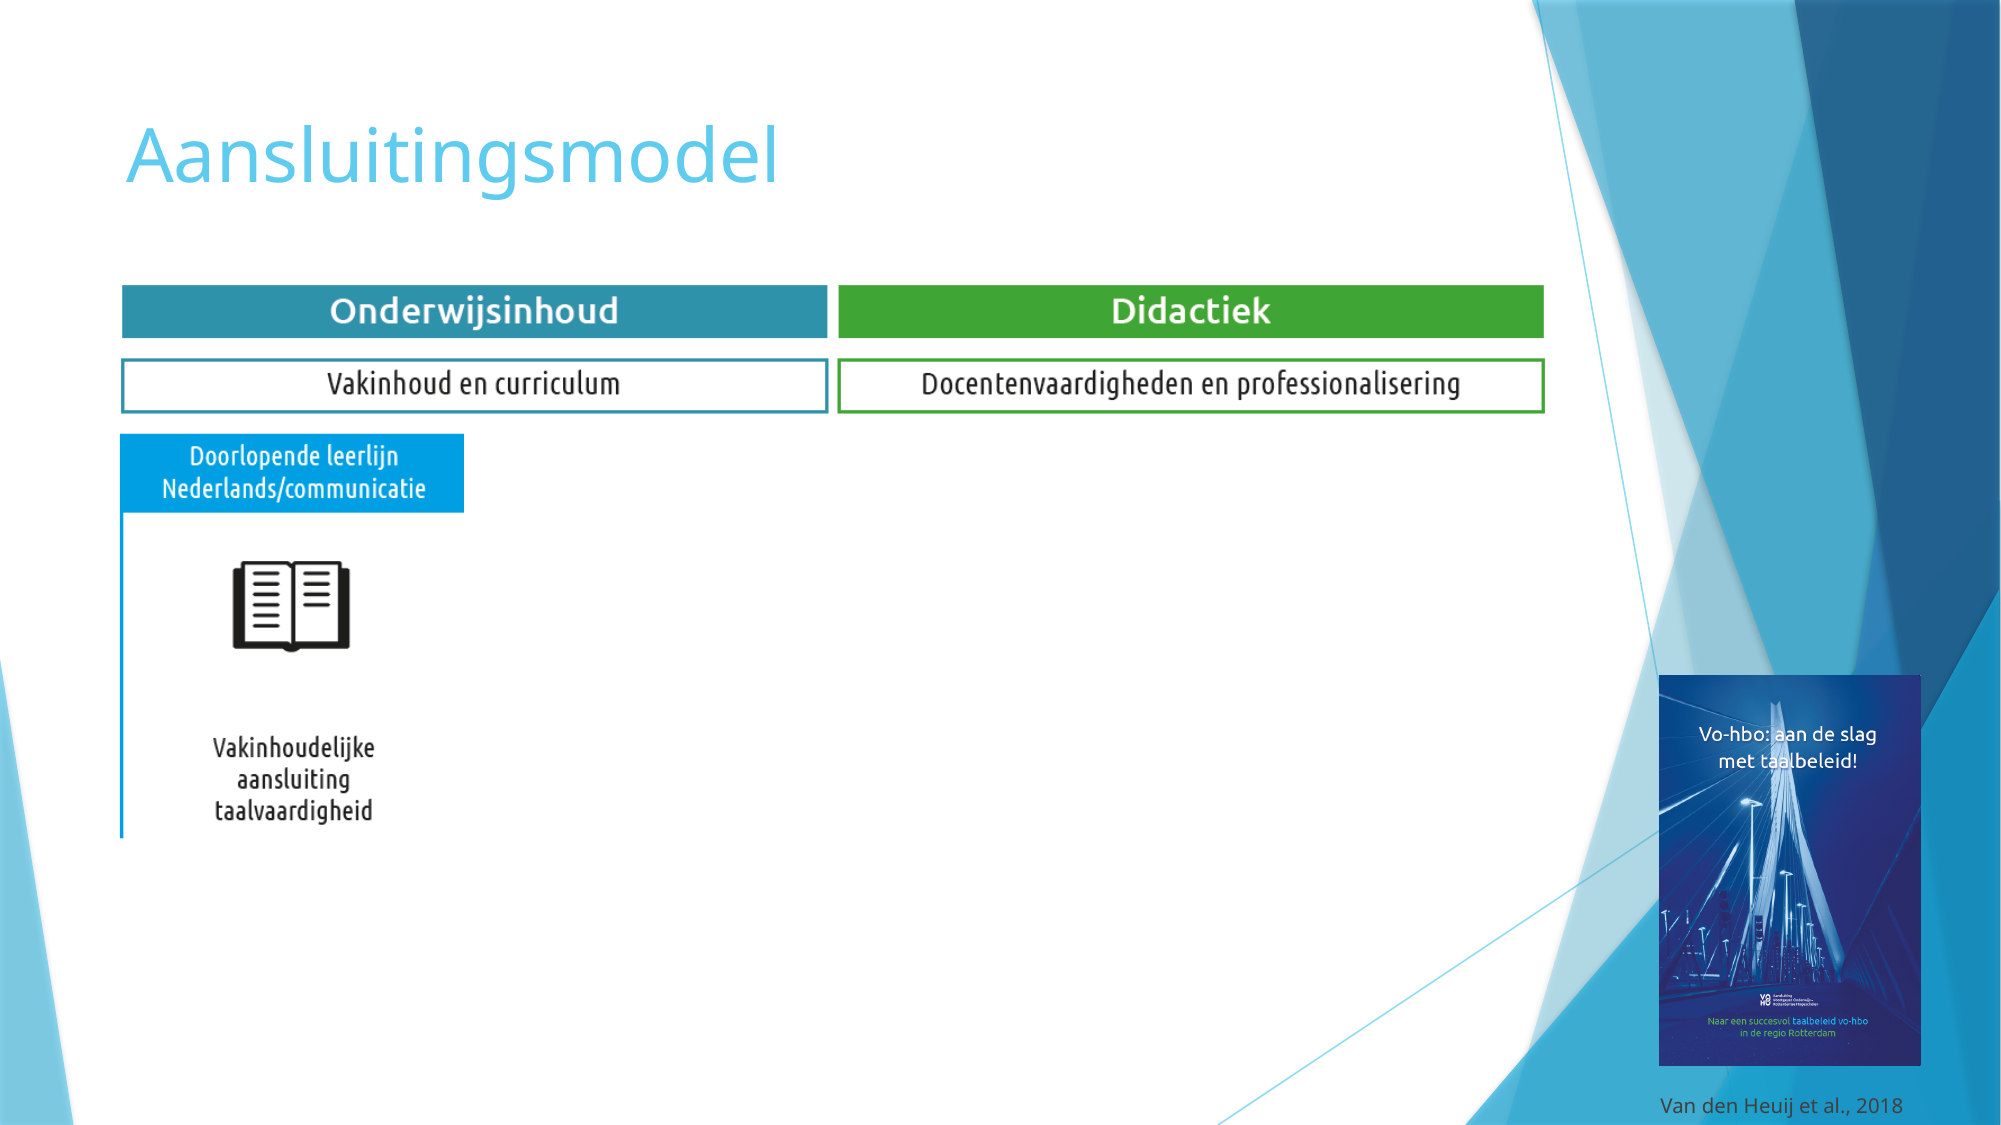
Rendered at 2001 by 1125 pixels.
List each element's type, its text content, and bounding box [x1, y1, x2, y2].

picture [1658, 675, 1921, 1066]
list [110, 257, 1563, 872]
text_box Van den Heuij et al., 2018 [1645, 1085, 1961, 1125]
title Aansluitingsmodel [111, 99, 1563, 257]
